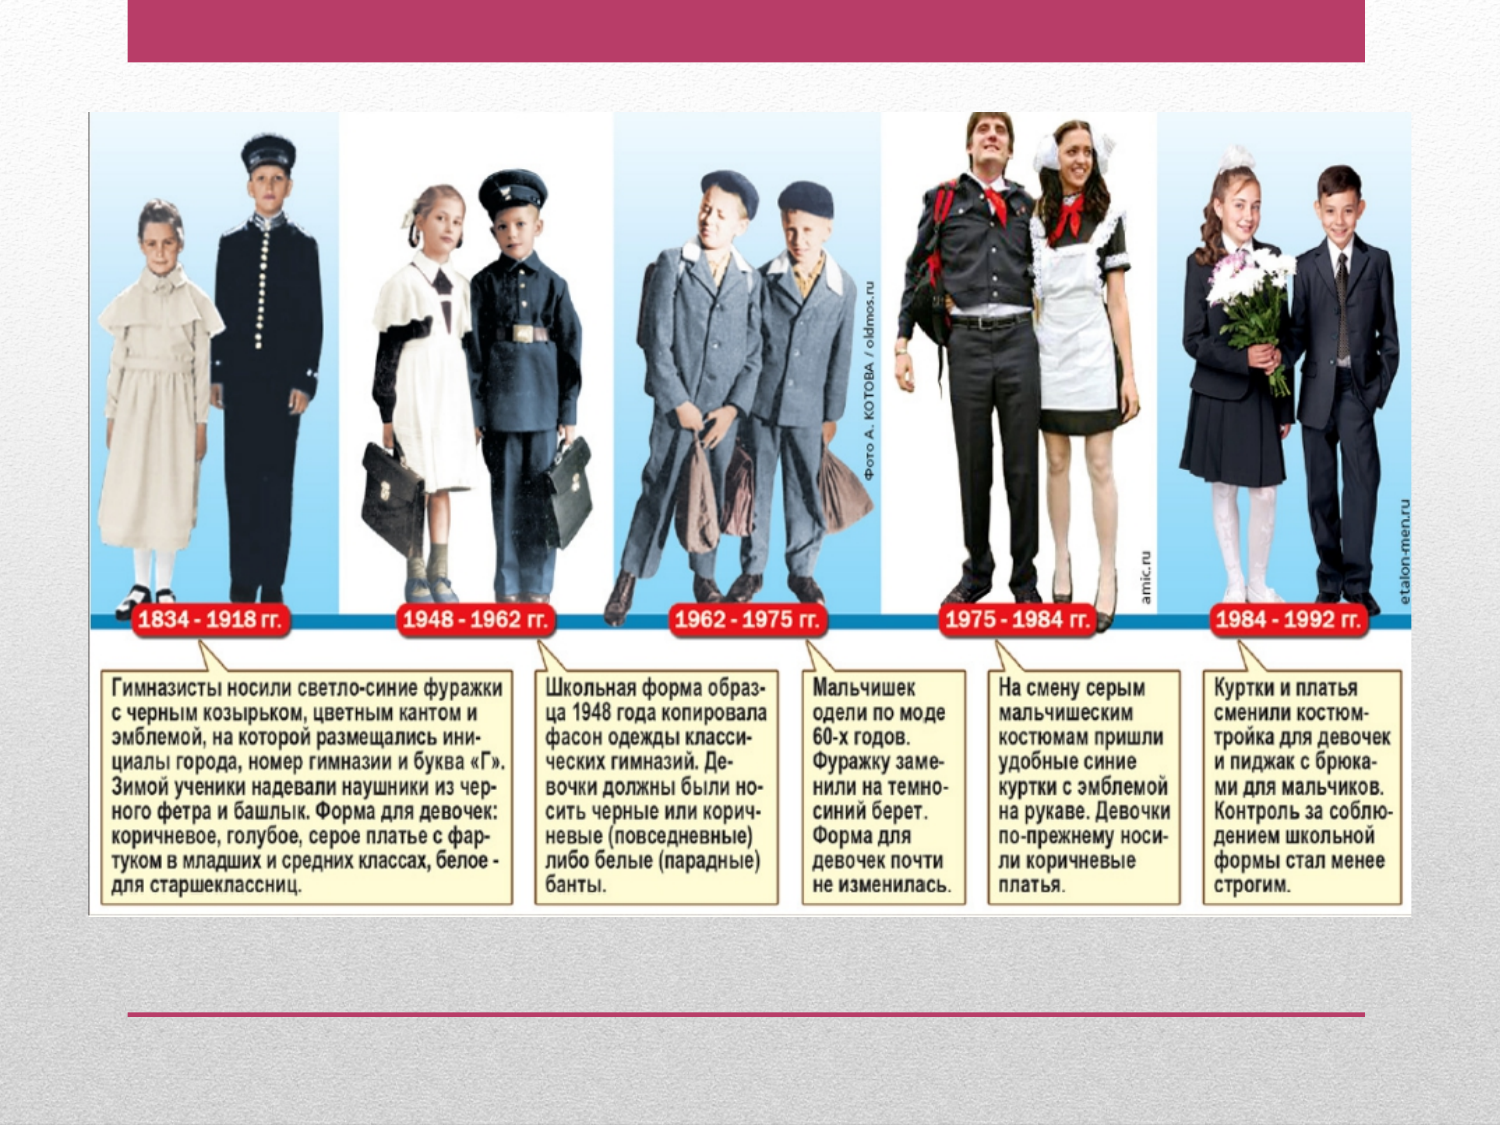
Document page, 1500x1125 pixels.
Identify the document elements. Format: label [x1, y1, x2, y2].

list [87, 112, 1412, 918]
